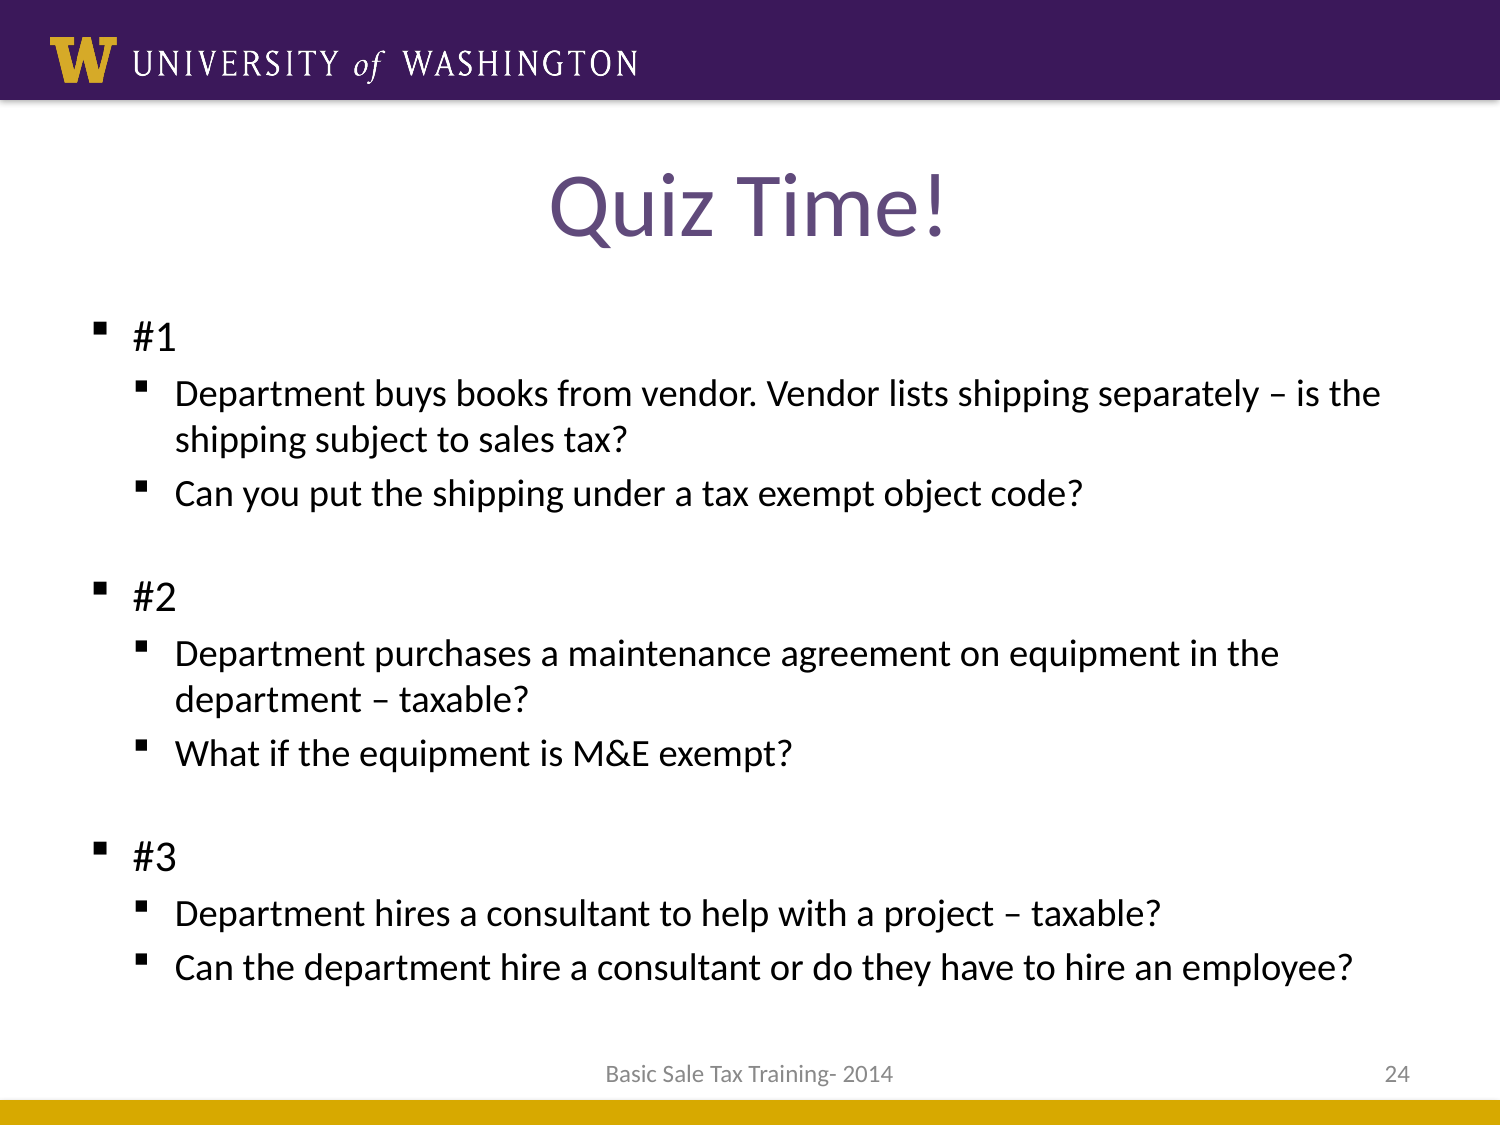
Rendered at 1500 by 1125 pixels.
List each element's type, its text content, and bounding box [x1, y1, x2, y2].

picture [50, 37, 637, 84]
slide_number 24 [1074, 1042, 1425, 1103]
title Quiz Time! [75, 125, 1425, 275]
footer Basic Sale Tax Training- 2014 [512, 1042, 988, 1103]
list #1 Department buys books from vendor. Vendor lists shipping separately – is the shipping subject to sales tax? Can you put the shipping under a tax exempt object code? #2 Department purchases a maintenance agreement on equipment in the department – taxable? What if the equipment is M&E exempt? #3 Department hires a consultant to help with a project – taxable? Can the department hire a consultant or do they have to hire an employee? [75, 299, 1425, 1005]
